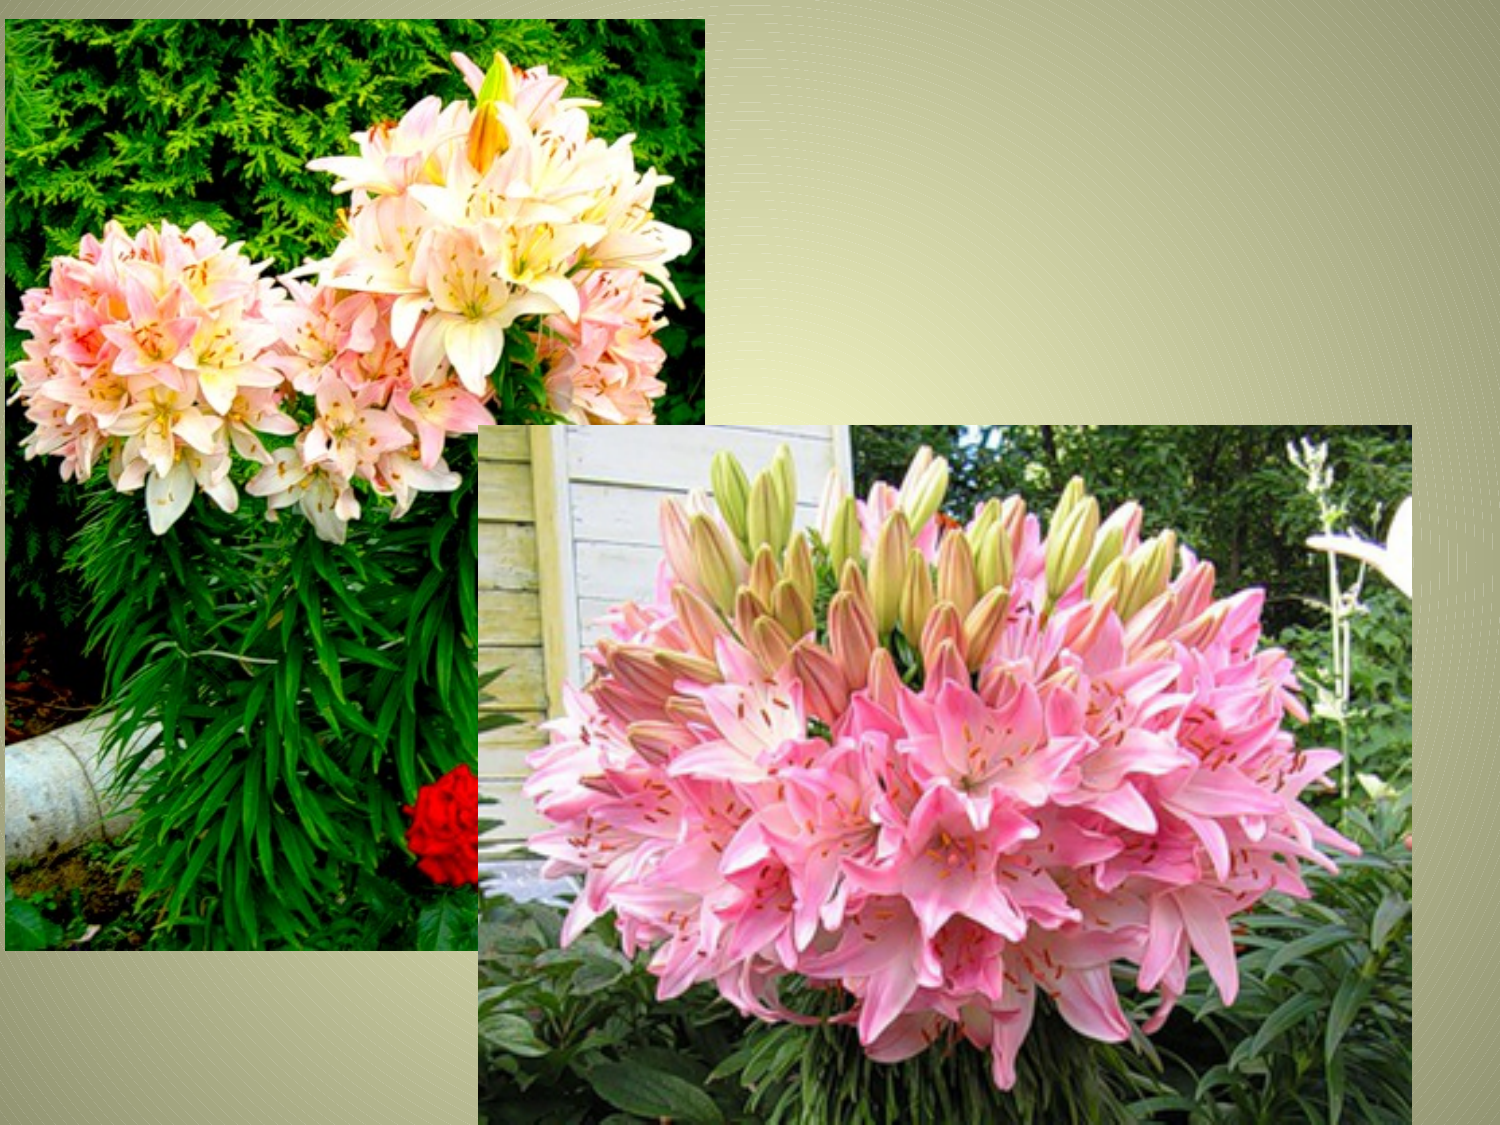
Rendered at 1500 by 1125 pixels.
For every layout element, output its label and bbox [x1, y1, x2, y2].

list [5, 18, 705, 951]
picture [477, 425, 1412, 1125]
